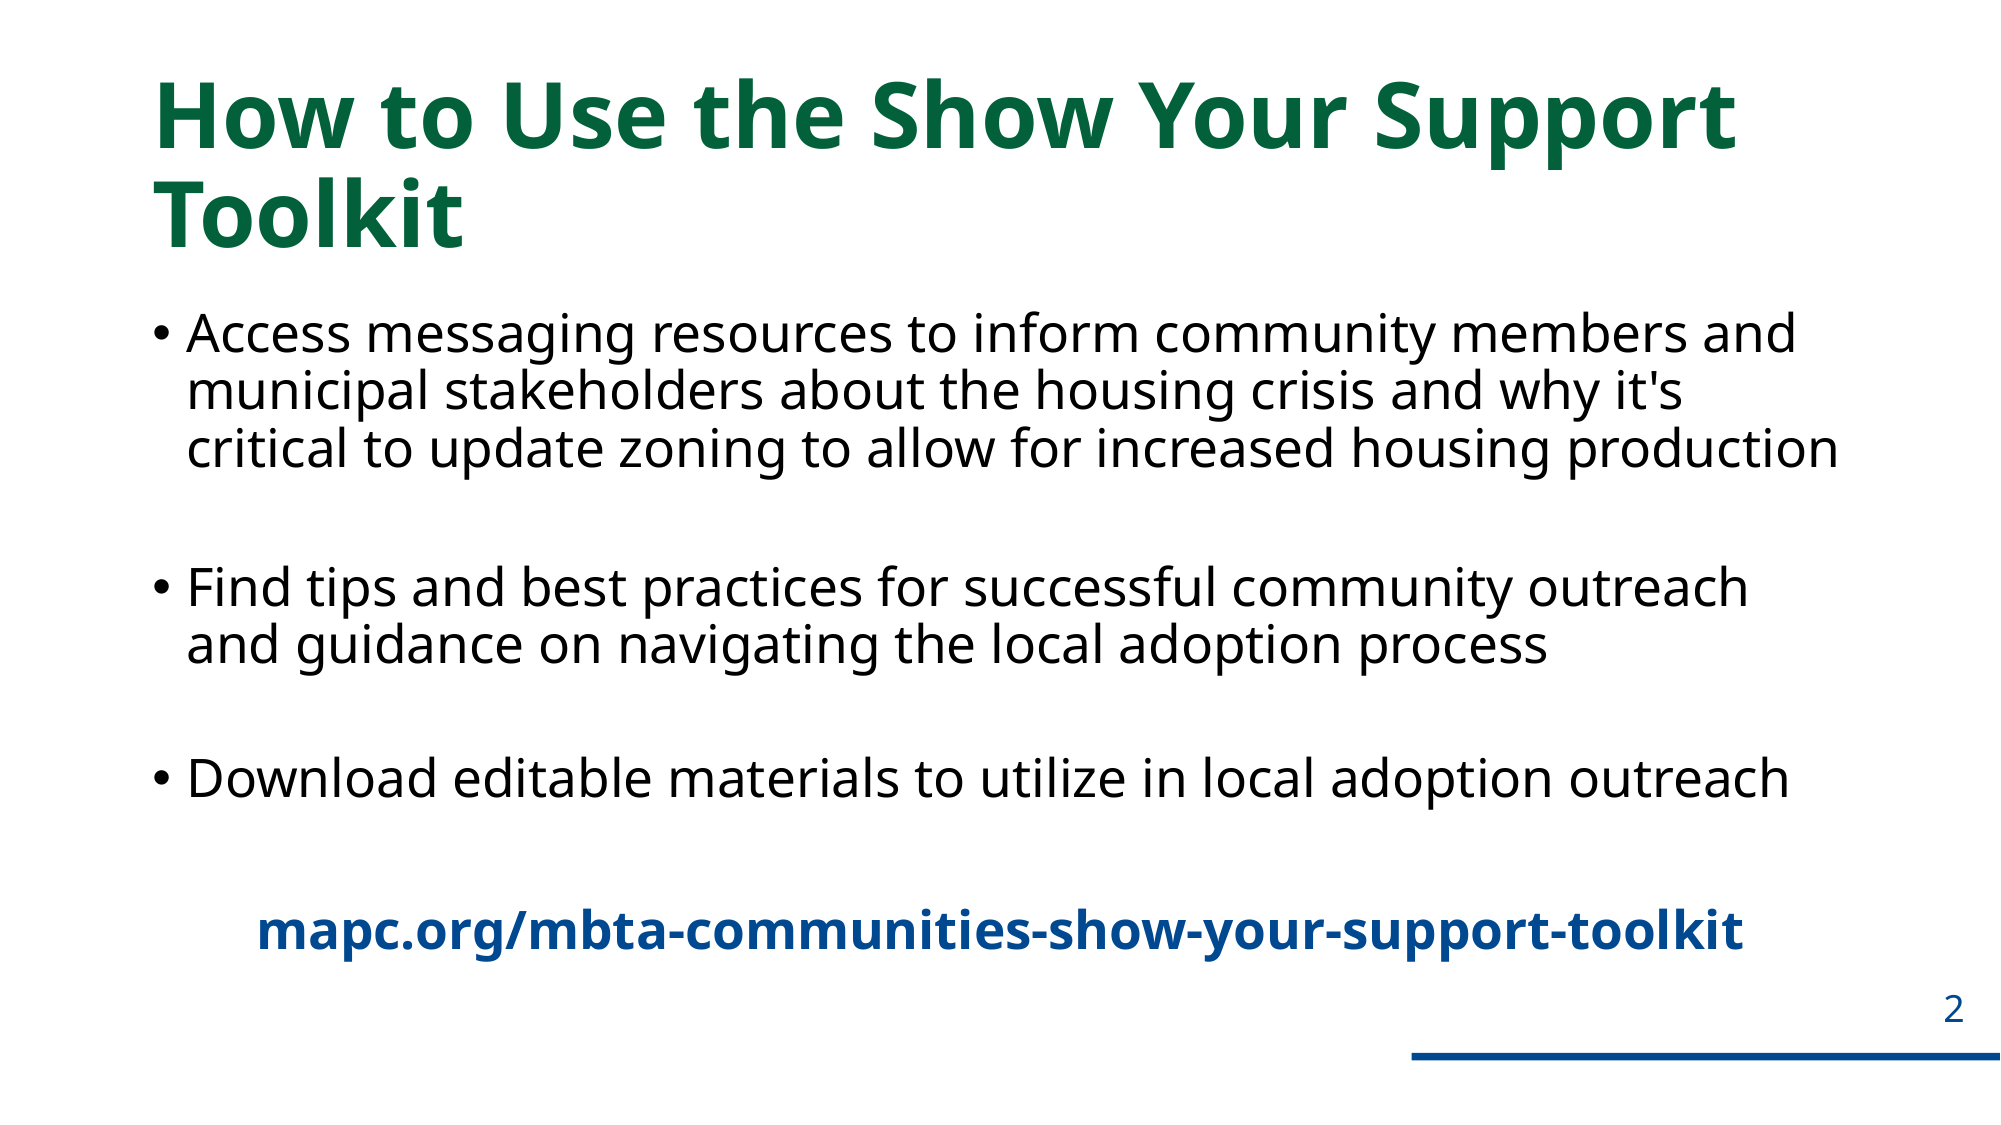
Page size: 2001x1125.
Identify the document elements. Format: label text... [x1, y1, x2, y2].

slide_number 2 [1529, 980, 1980, 1041]
text_box [1411, 1052, 2000, 1061]
list Access messaging resources to inform community members and municipal stakeholders about the housing crisis and why it's critical to update zoning to allow for increased housing production Find tips and best practices for successful community outreach and guidance on navigating the local adoption process Download editable materials to utilize in local adoption outreach mapc.org/mbta-communities-show-your-support-toolkit [137, 299, 1863, 1027]
title How to Use the Show Your Support Toolkit [137, 59, 1863, 278]
